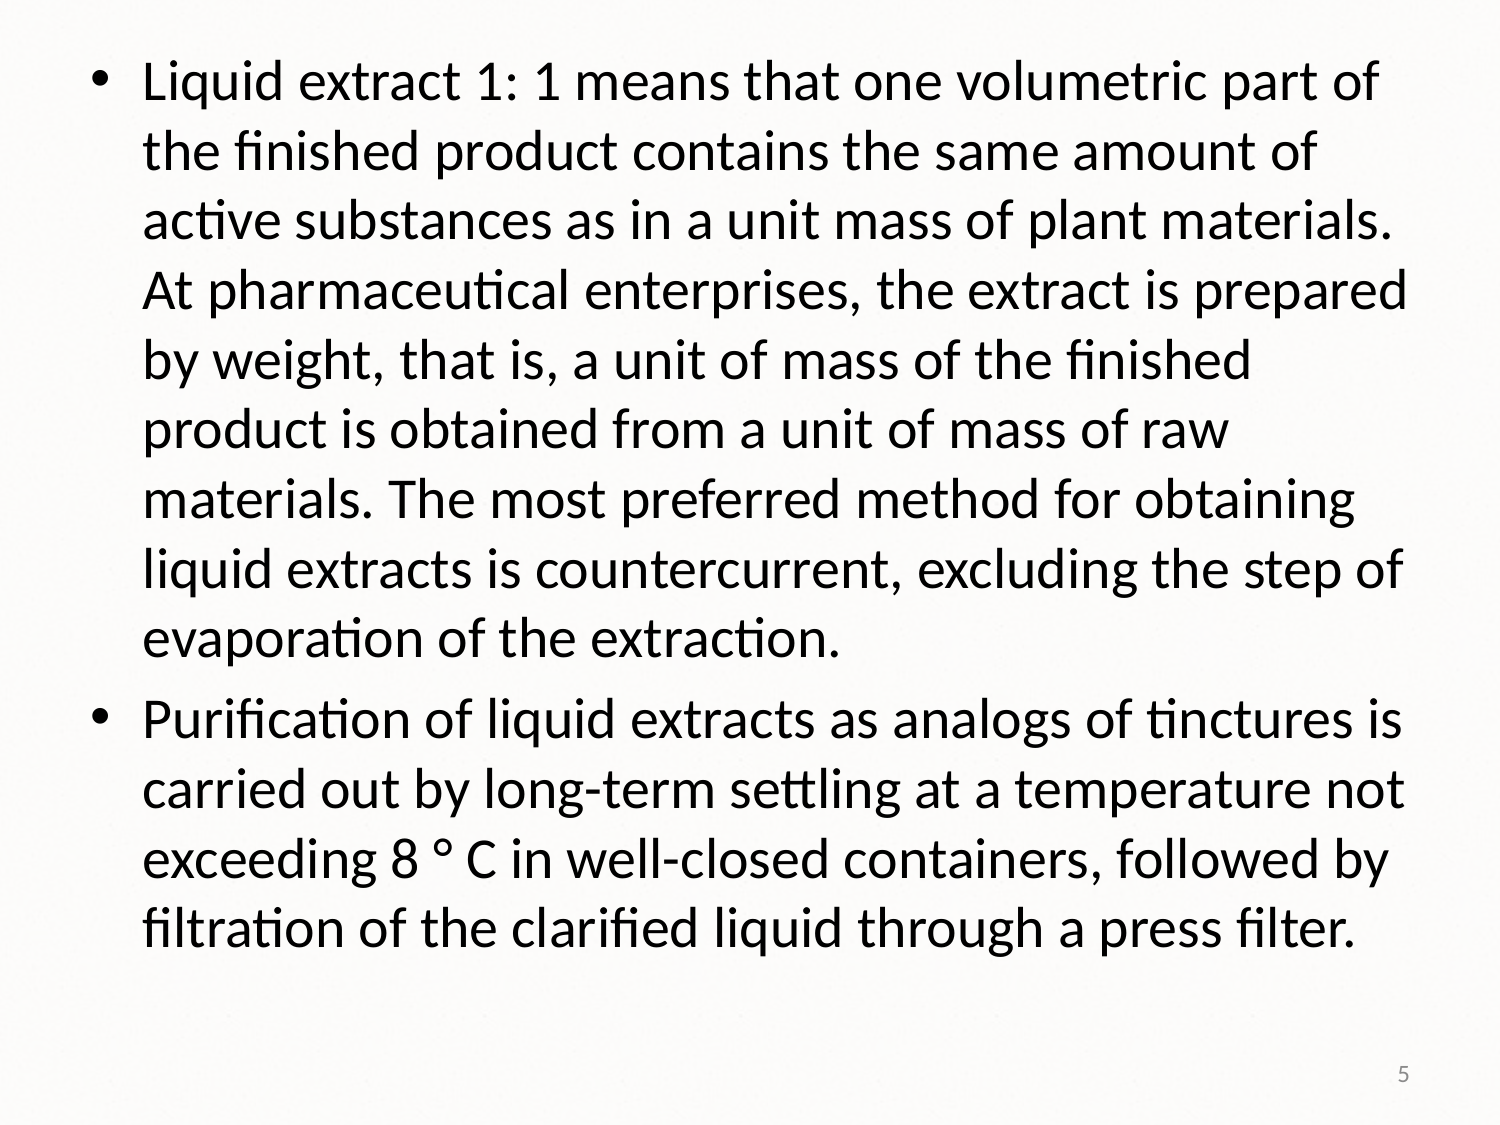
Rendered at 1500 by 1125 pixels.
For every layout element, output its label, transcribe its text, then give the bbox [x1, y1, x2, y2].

list Liquid extract 1: 1 means that one volumetric part of the finished product contains the same amount of active substances as in a unit mass of plant materials. At pharmaceutical enterprises, the extract is prepared by weight, that is, a unit of mass of the finished product is obtained from a unit of mass of raw materials. The most preferred method for obtaining liquid extracts is countercurrent, excluding the step of evaporation of the extraction. Purification of liquid extracts as analogs of tinctures is carried out by long-term settling at a temperature not exceeding 8 ° C in well-closed containers, followed by filtration of the clarified liquid through a press filter. [74, 34, 1426, 1006]
slide_number 5 [1074, 1042, 1425, 1103]
